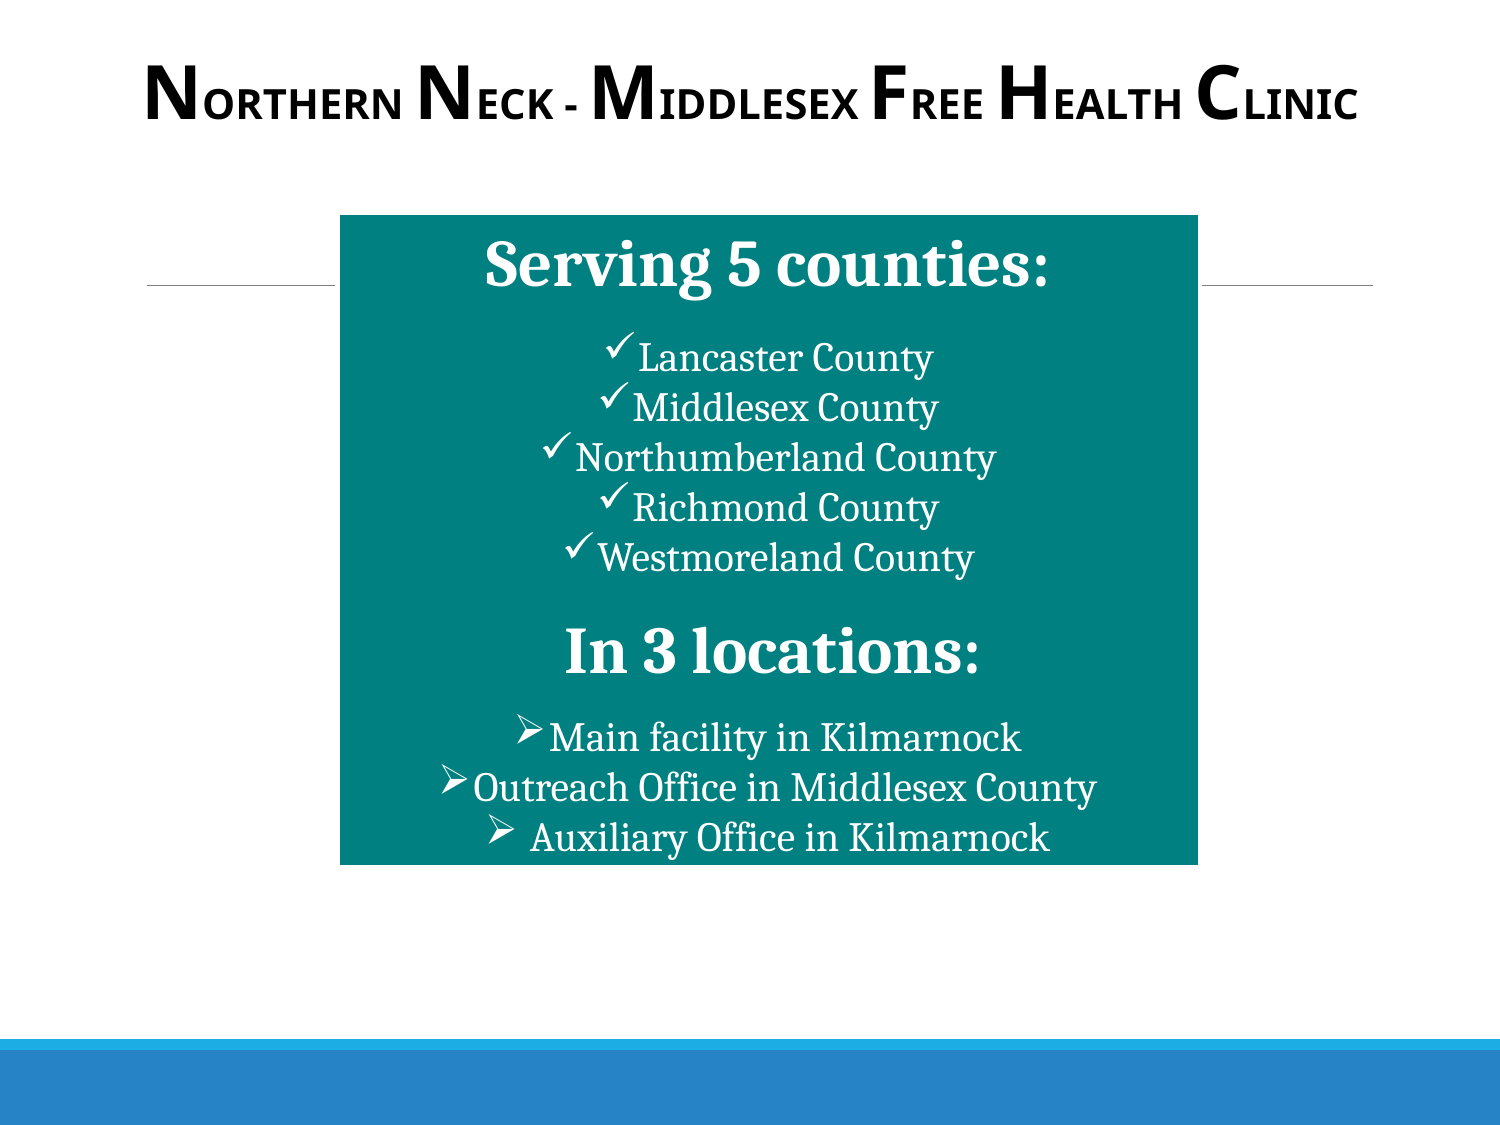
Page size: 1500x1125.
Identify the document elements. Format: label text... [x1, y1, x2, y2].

text_box Serving 5 counties: Lancaster County Middlesex County Northumberland County Richmond County Westmoreland County In 3 locations: Main facility in Kilmarnock Outreach Office in Middlesex County Auxiliary Office in Kilmarnock [335, 210, 1202, 869]
text_box NORTHERN NECK - MIDDLESEX FREE HEALTH CLINIC [0, 37, 1500, 183]
